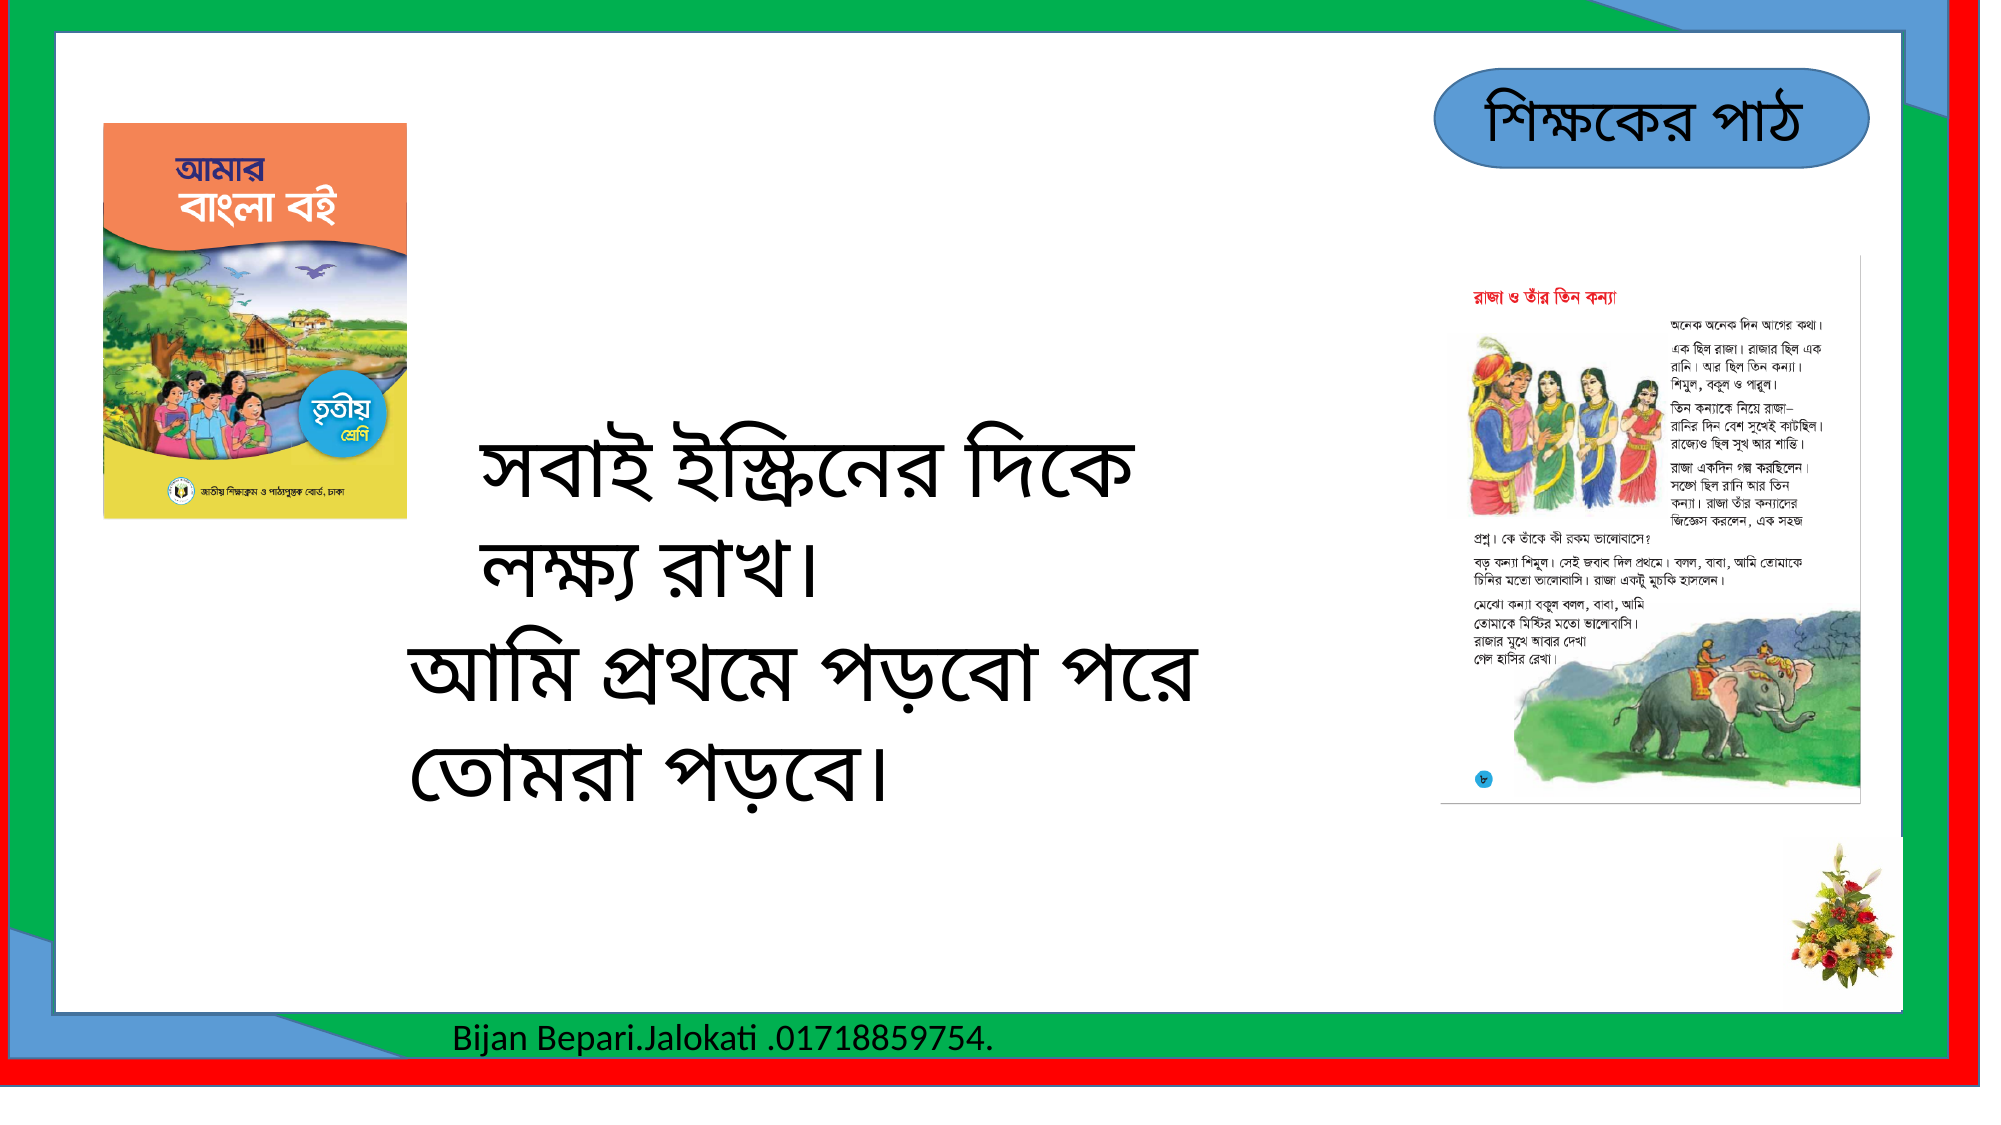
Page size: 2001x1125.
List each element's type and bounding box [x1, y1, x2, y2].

text_box [0, 0, 1979, 1086]
picture [1433, 247, 1866, 805]
picture [103, 123, 406, 520]
